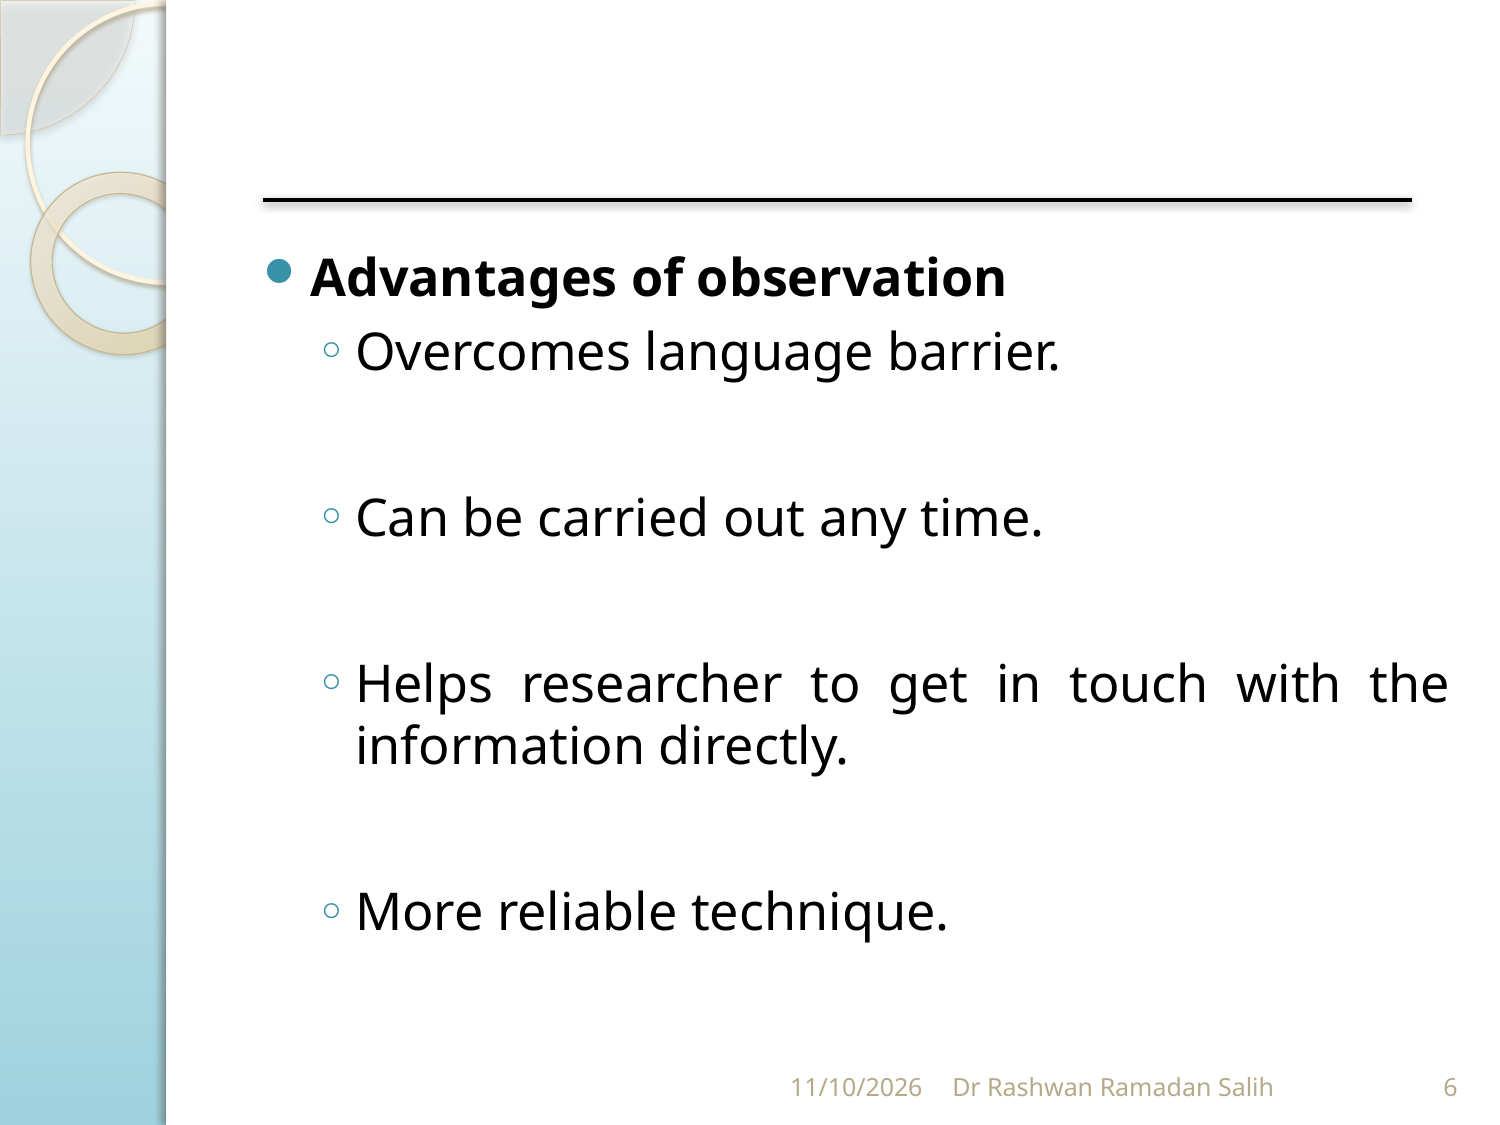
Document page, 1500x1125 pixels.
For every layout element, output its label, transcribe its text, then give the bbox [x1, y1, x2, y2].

footer Dr Rashwan Ramadan Salih [937, 1034, 1413, 1113]
list Advantages of observation Overcomes language barrier. Can be carried out any time. Helps researcher to get in touch with the information directly. More reliable technique. [235, 237, 1466, 1025]
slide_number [587, 1034, 937, 1113]
slide_number 6 [1413, 1034, 1488, 1113]
